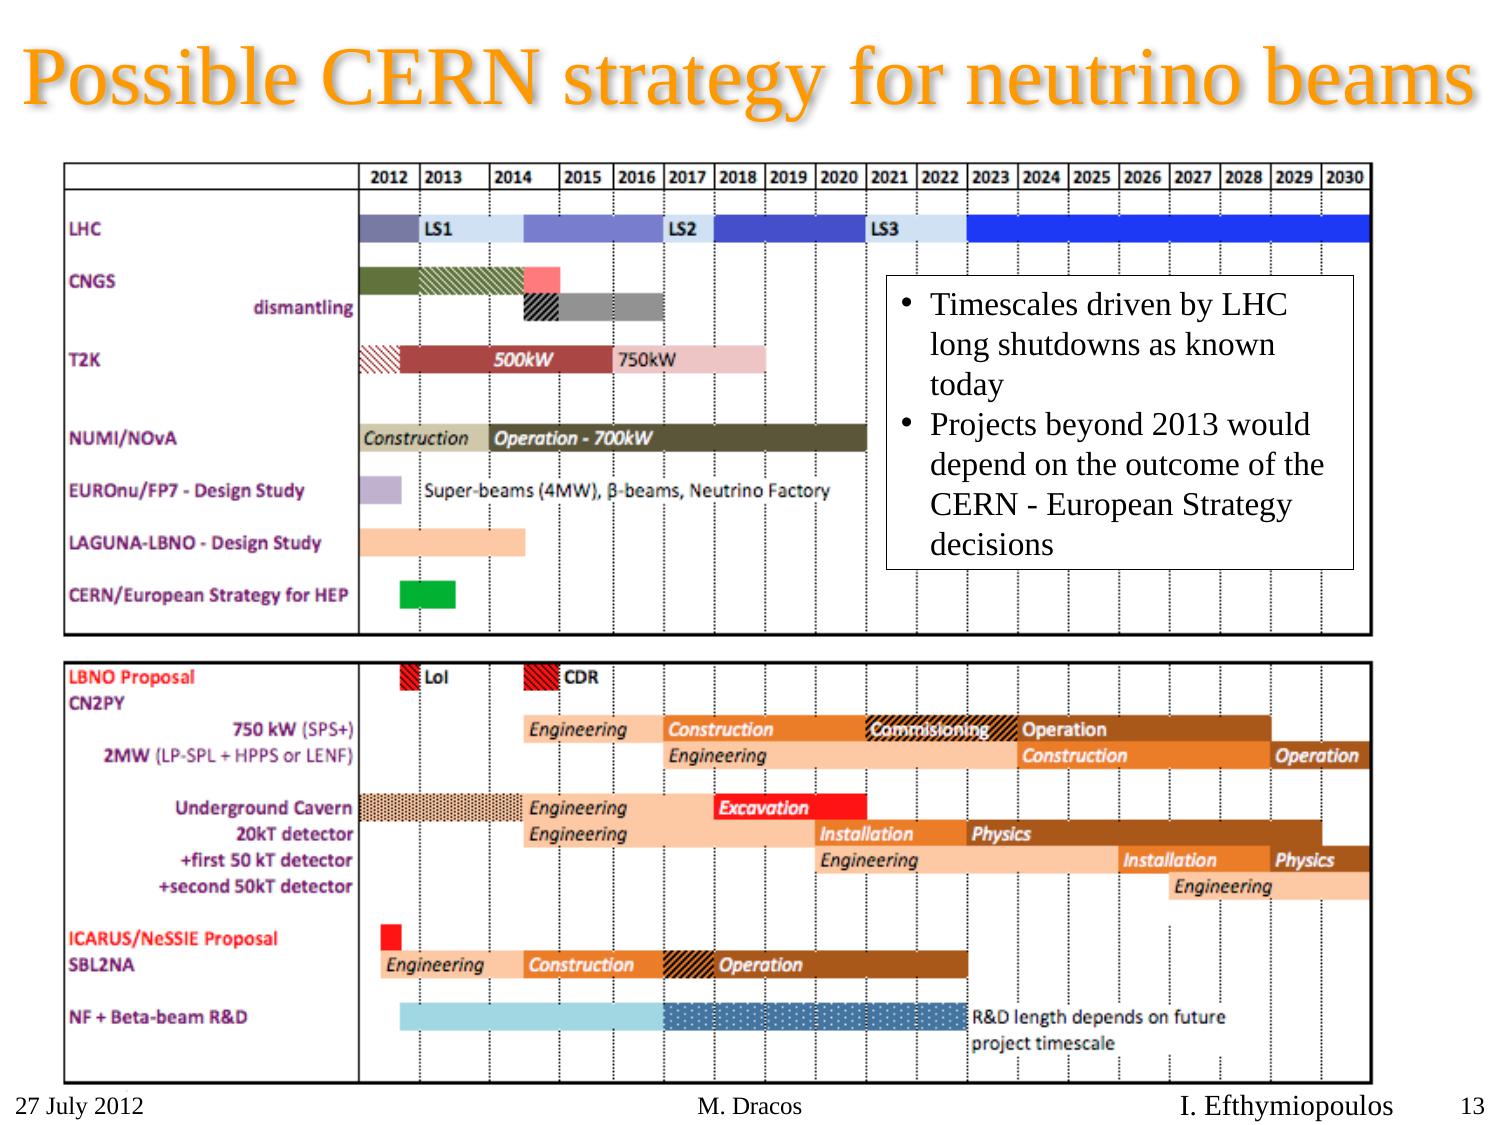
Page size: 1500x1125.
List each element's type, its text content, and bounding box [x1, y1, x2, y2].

footer M. Dracos [512, 1100, 988, 1125]
text_box I. Efthymiopoulos [1164, 1078, 1419, 1125]
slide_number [0, 1082, 351, 1125]
slide_number 13 [1419, 1082, 1500, 1125]
title Possible CERN strategy for neutrino beams [0, 0, 1500, 142]
picture [55, 154, 1382, 1092]
